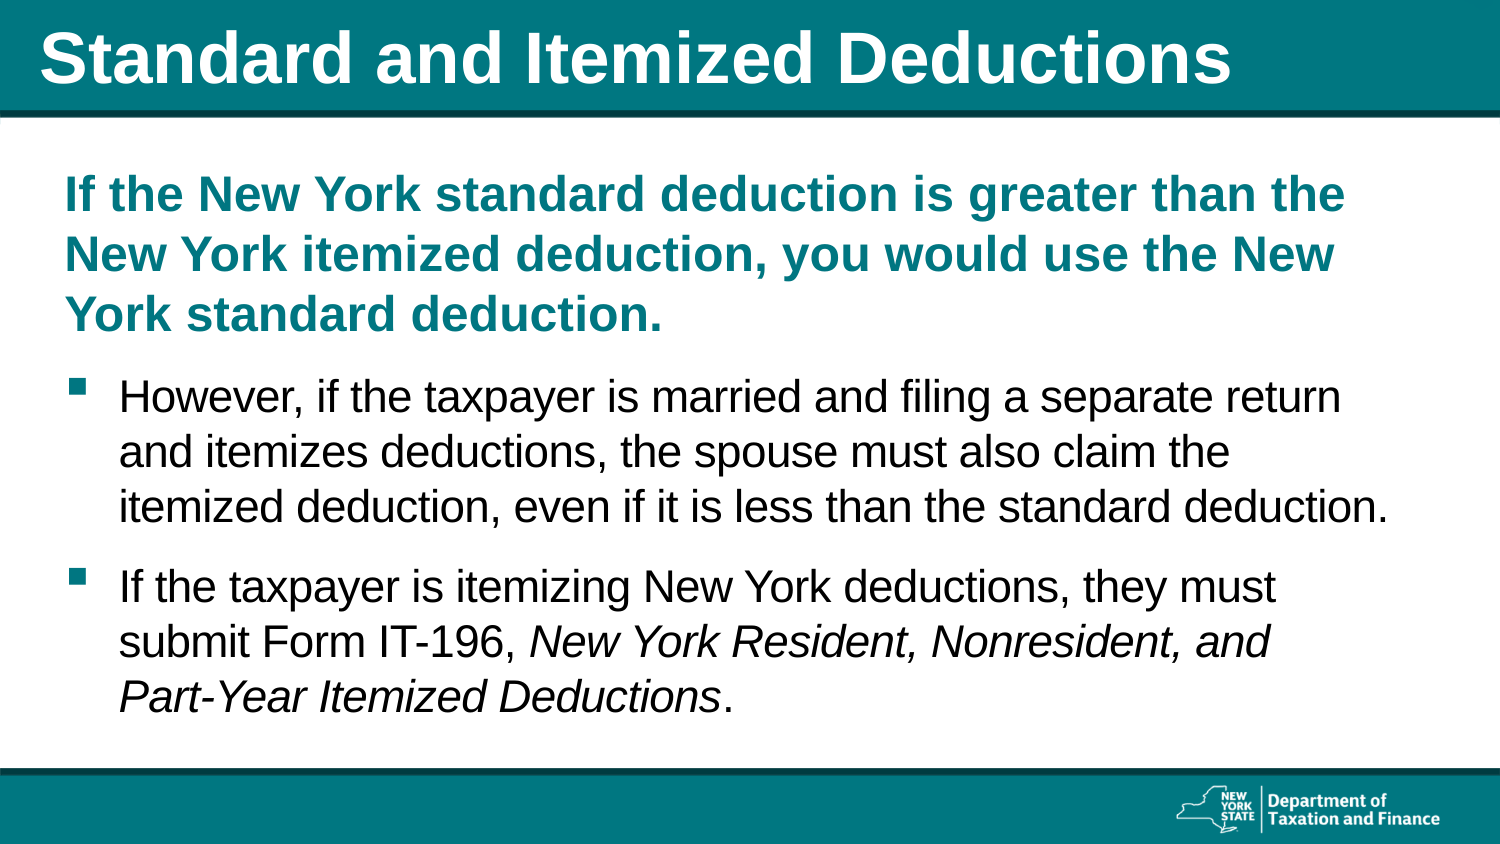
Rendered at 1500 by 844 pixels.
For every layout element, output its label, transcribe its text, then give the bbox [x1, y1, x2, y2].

list If the New York standard deduction is greater than the New York itemized deduction, you would use the New York standard deduction. However, if the taxpayer is married and filing a separate return and itemizes deductions, the spouse must also claim the itemized deduction, even if it is less than the standard deduction. If the taxpayer is itemizing New York deductions, they must submit Form IT-196, New York Resident, Nonresident, and Part-Year Itemized Deductions. [50, 154, 1413, 711]
picture [0, 0, 1500, 844]
title Standard and Itemized Deductions [24, 0, 1375, 114]
